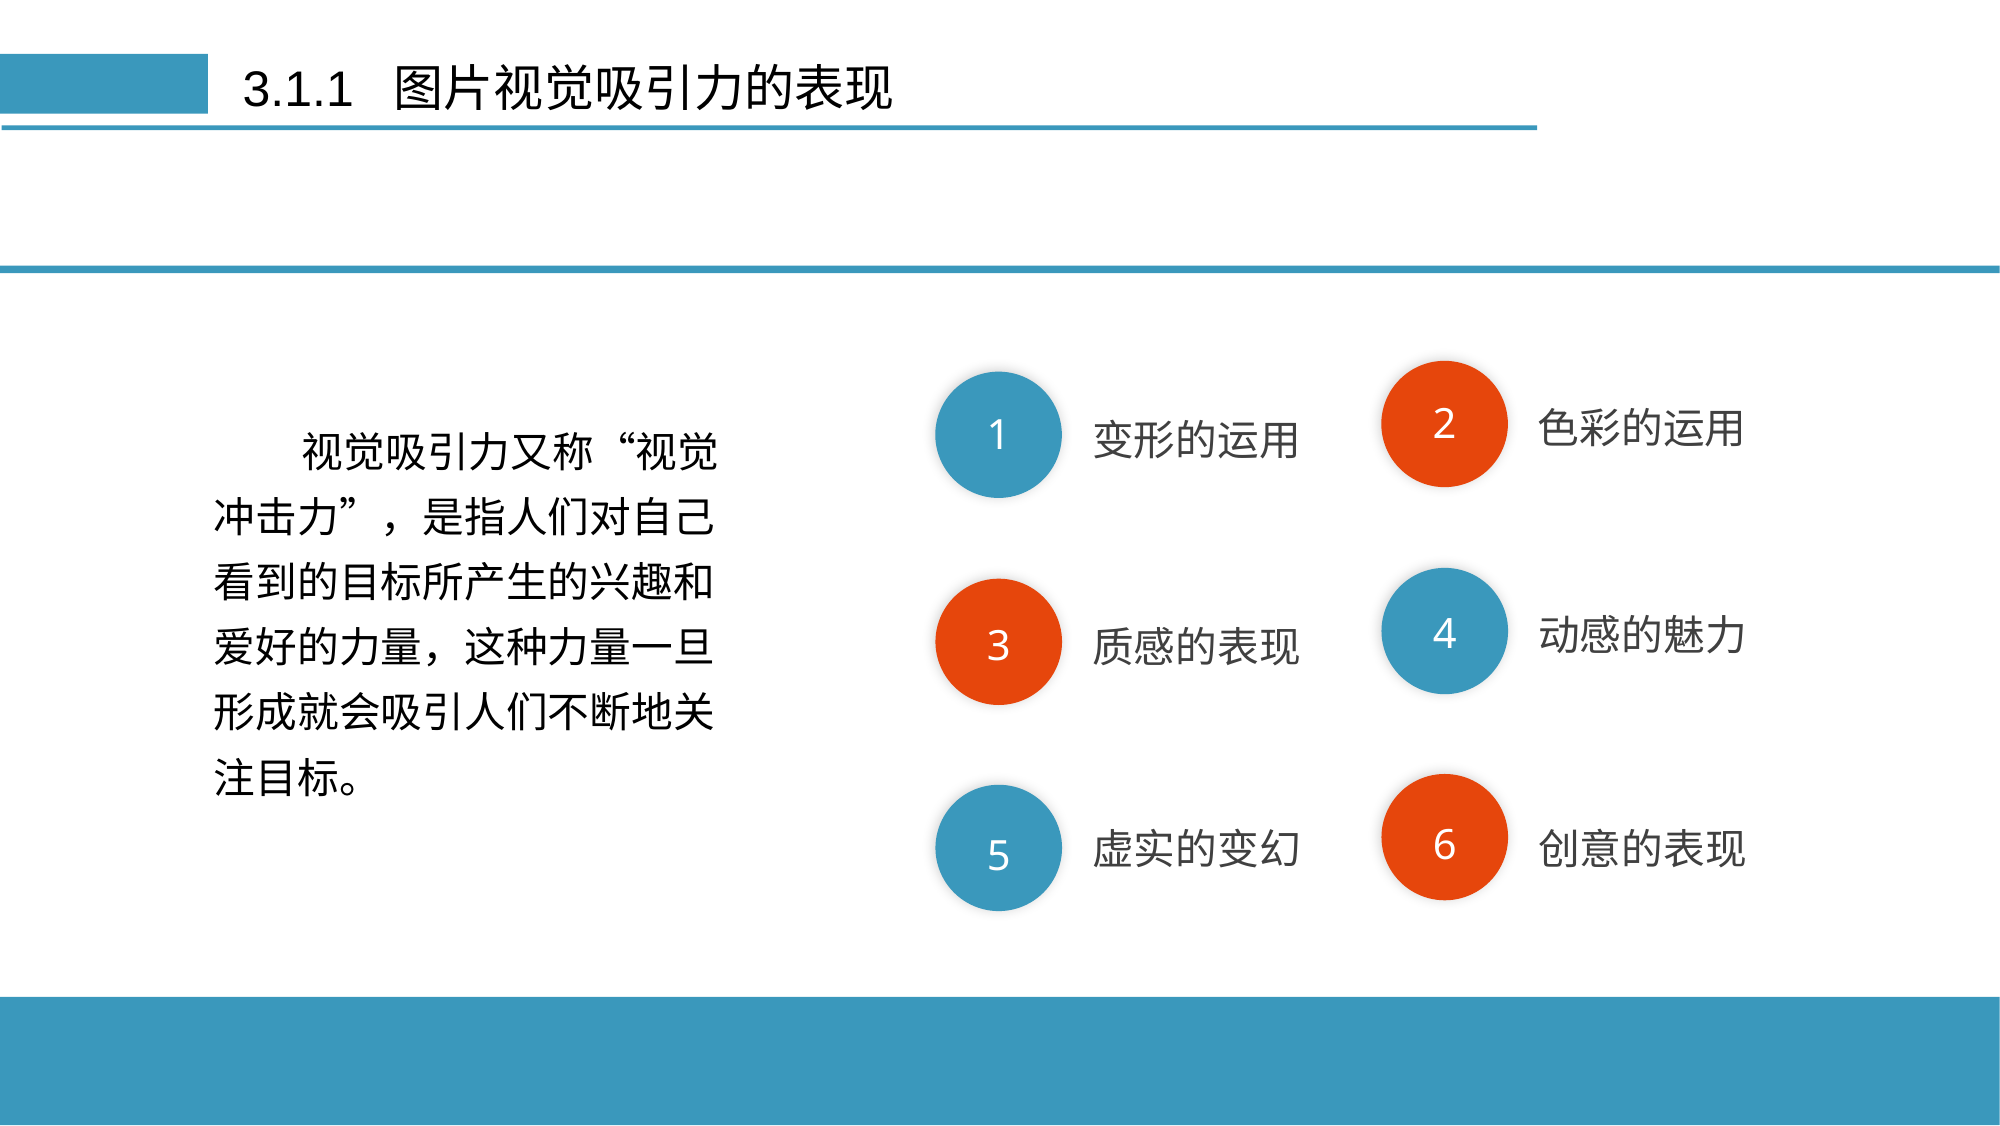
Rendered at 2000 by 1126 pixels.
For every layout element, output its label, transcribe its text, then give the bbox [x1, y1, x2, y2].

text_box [935, 784, 1367, 912]
title 3.1.1 图片视觉吸引力的表现 [222, 55, 1863, 127]
text_box [0, 996, 2000, 1126]
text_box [1381, 773, 1812, 901]
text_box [935, 578, 1343, 705]
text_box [1381, 567, 1812, 695]
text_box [1381, 360, 1799, 488]
list 视觉吸引力又称“视觉冲击力”，是指人们对自己看到的目标所产生的兴趣和爱好的力量，这种力量一旦形成就会吸引人们不断地关注目标。 [193, 400, 768, 942]
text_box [935, 371, 1367, 498]
text_box [0, 265, 2000, 274]
